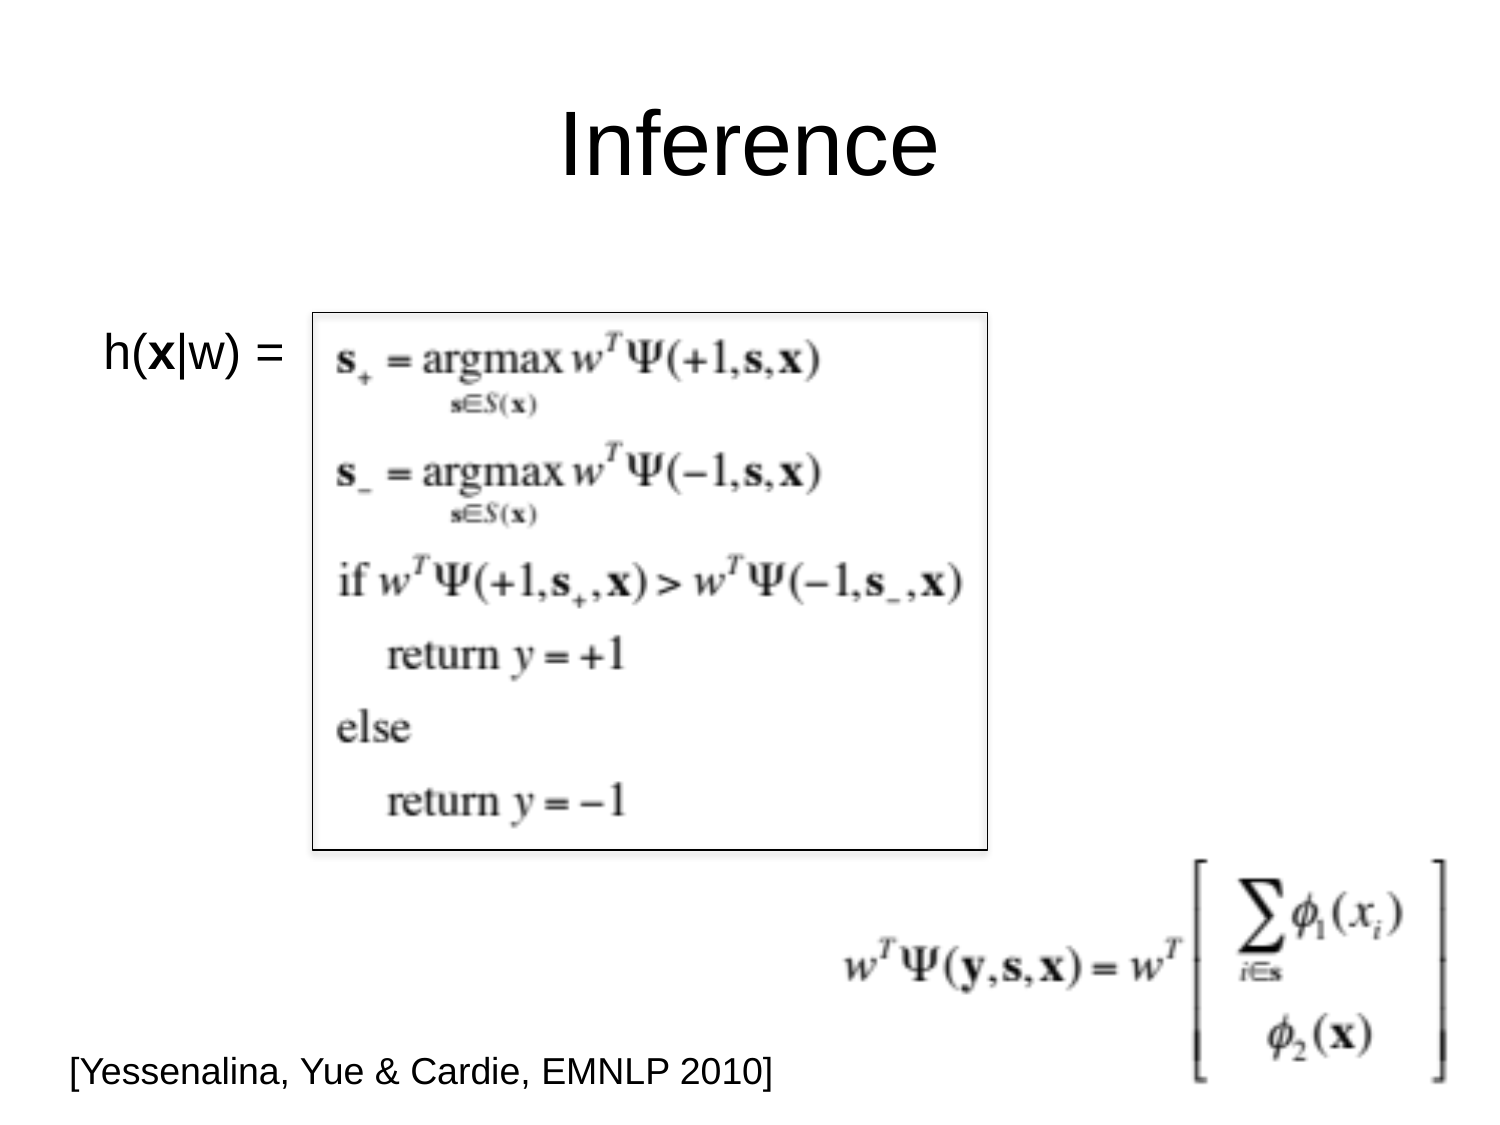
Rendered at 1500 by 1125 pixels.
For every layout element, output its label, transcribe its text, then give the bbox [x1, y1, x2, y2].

text_box [Yessenalina, Yue & Cardie, EMNLP 2010] [54, 1039, 789, 1100]
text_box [312, 312, 988, 851]
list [837, 851, 1451, 1088]
title Inference [75, 45, 1425, 233]
text_box h(x|w) = [88, 312, 300, 388]
